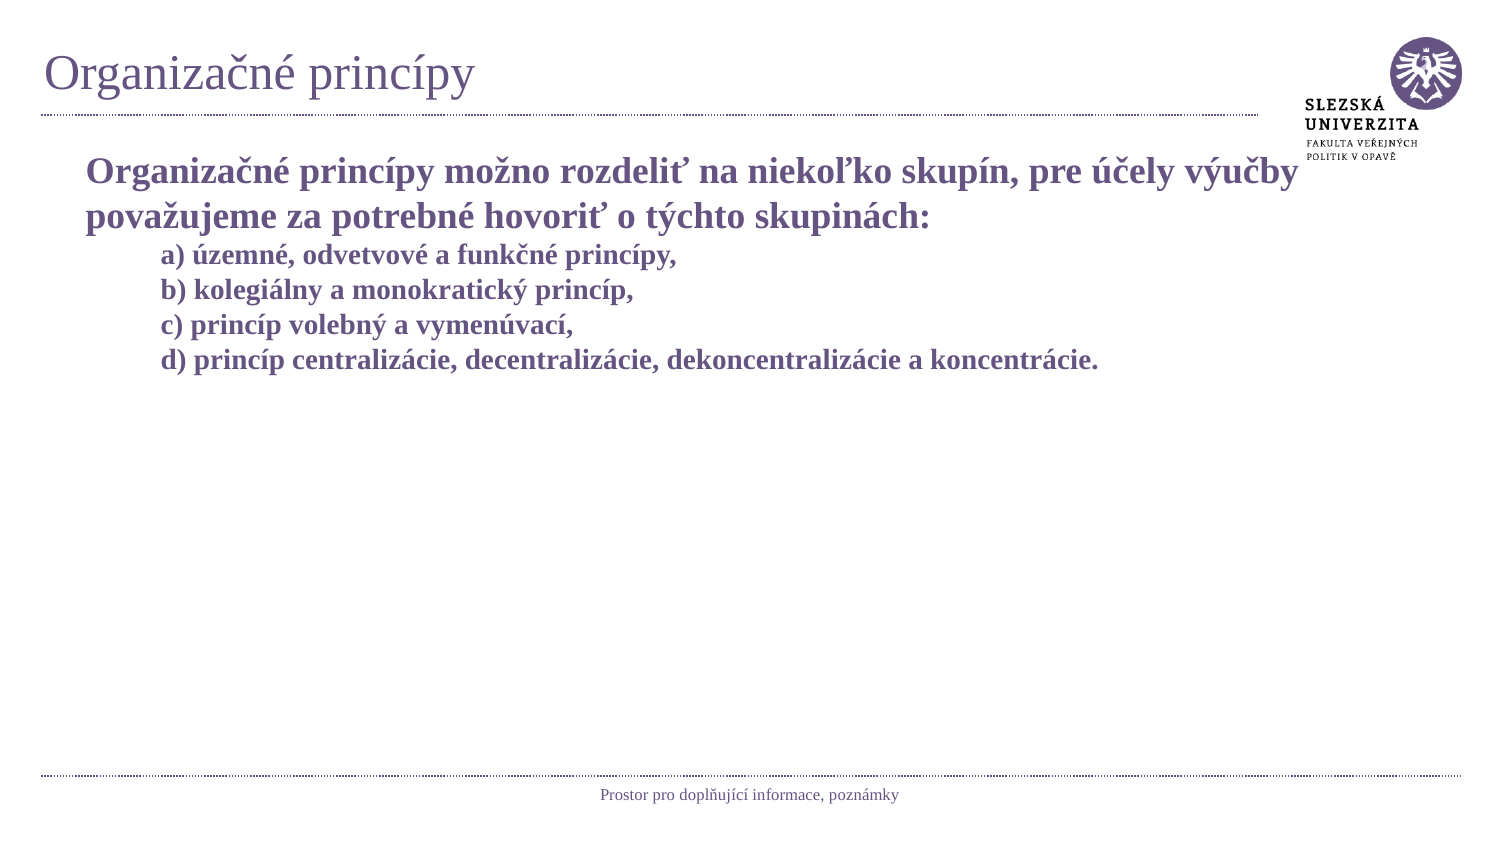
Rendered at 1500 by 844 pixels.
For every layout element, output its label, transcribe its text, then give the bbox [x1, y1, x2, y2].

picture [1305, 37, 1462, 160]
list Organizačné princípy možno rozdeliť na niekoľko skupín, pre účely výučby považujeme za potrebné hovoriť o týchto skupinách: a) územné, odvetvové a funkčné princípy, b) kolegiálny a monokratický princíp, c) princíp volebný a vymenúvací, d) princíp centralizácie, decentralizácie, dekoncentralizácie a koncentrácie. [70, 138, 1430, 647]
text_box Prostor pro doplňující informace, poznámky [442, 776, 1058, 811]
title Organizačné princípy [29, 32, 668, 116]
